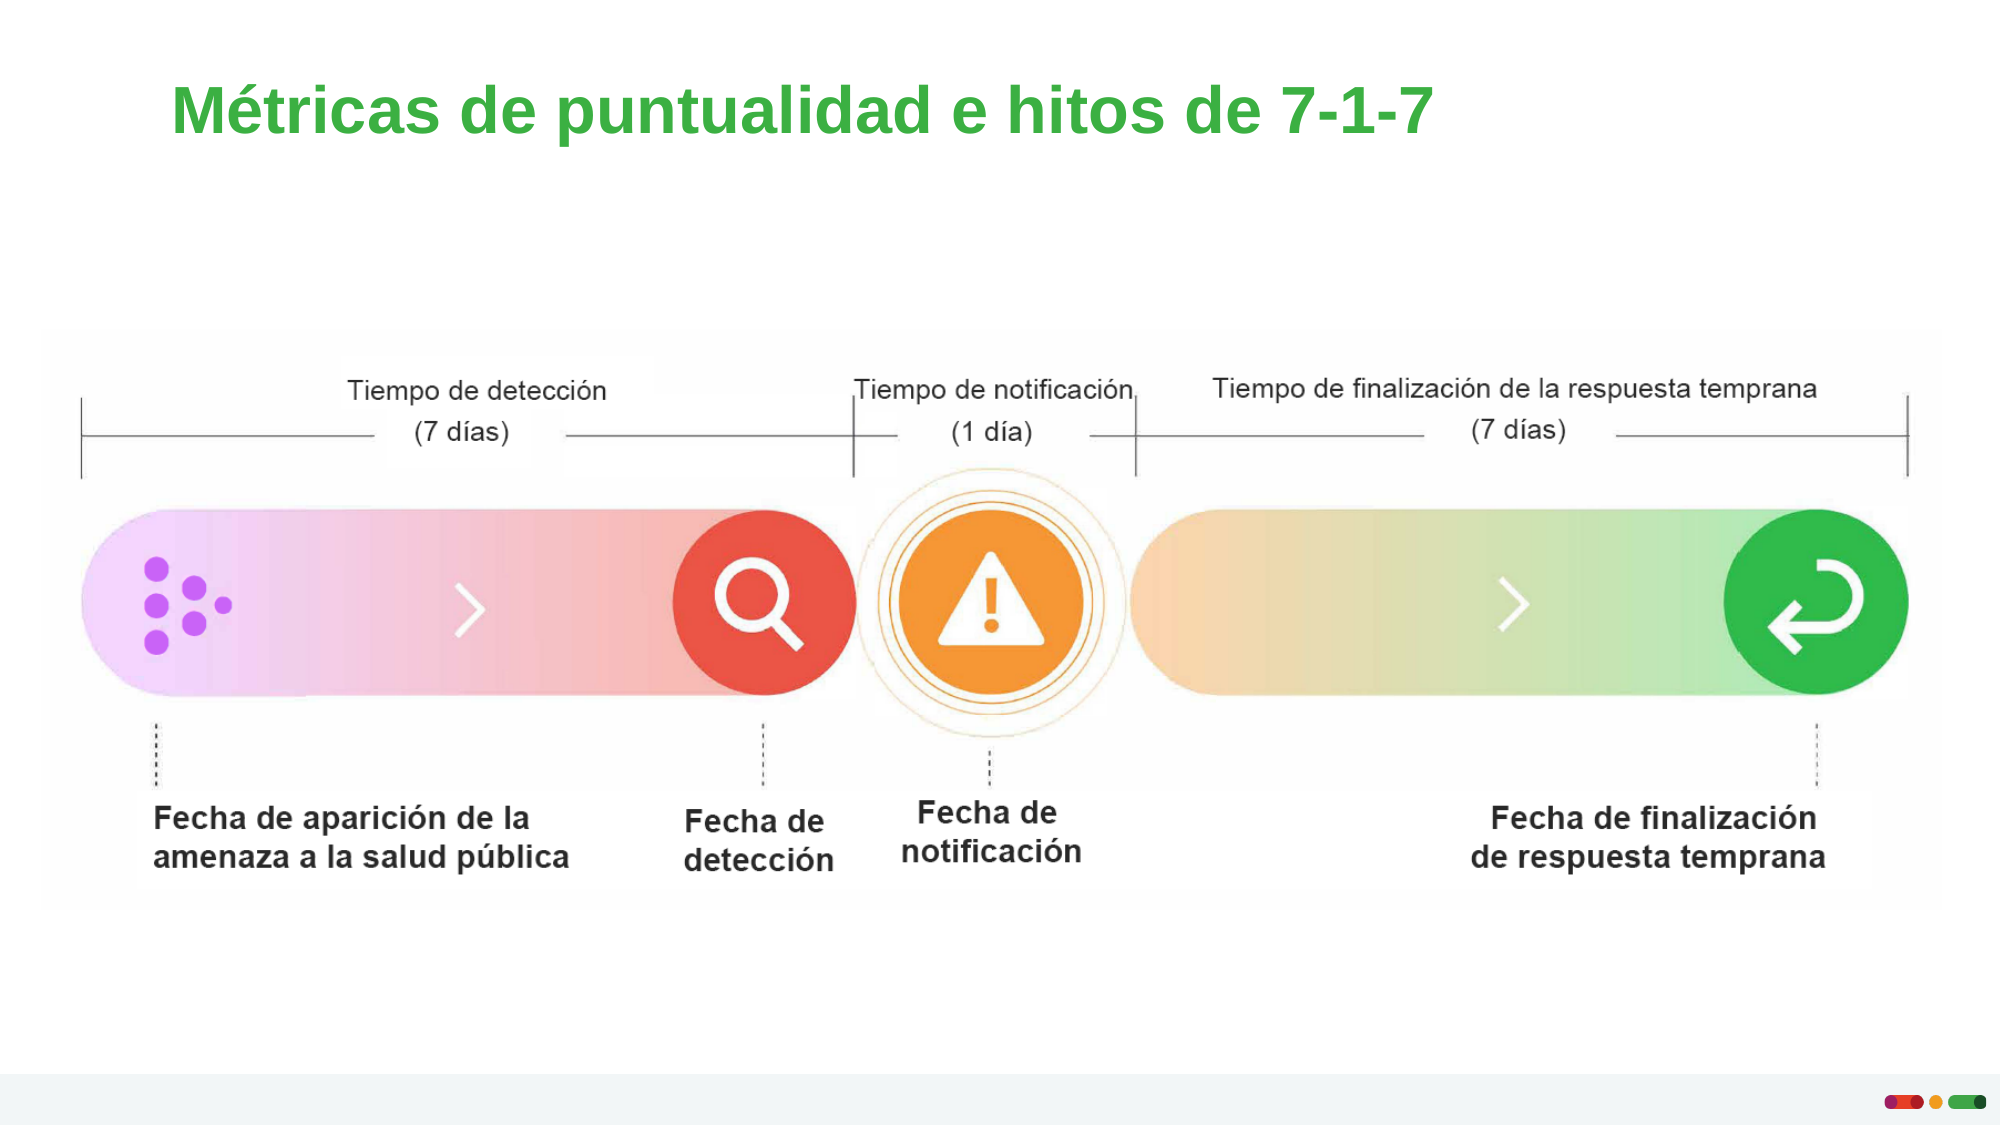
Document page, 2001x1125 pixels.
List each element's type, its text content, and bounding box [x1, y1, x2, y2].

picture [41, 329, 1942, 911]
title Métricas de puntualidad e hitos de 7-1-7 [137, 59, 1863, 239]
